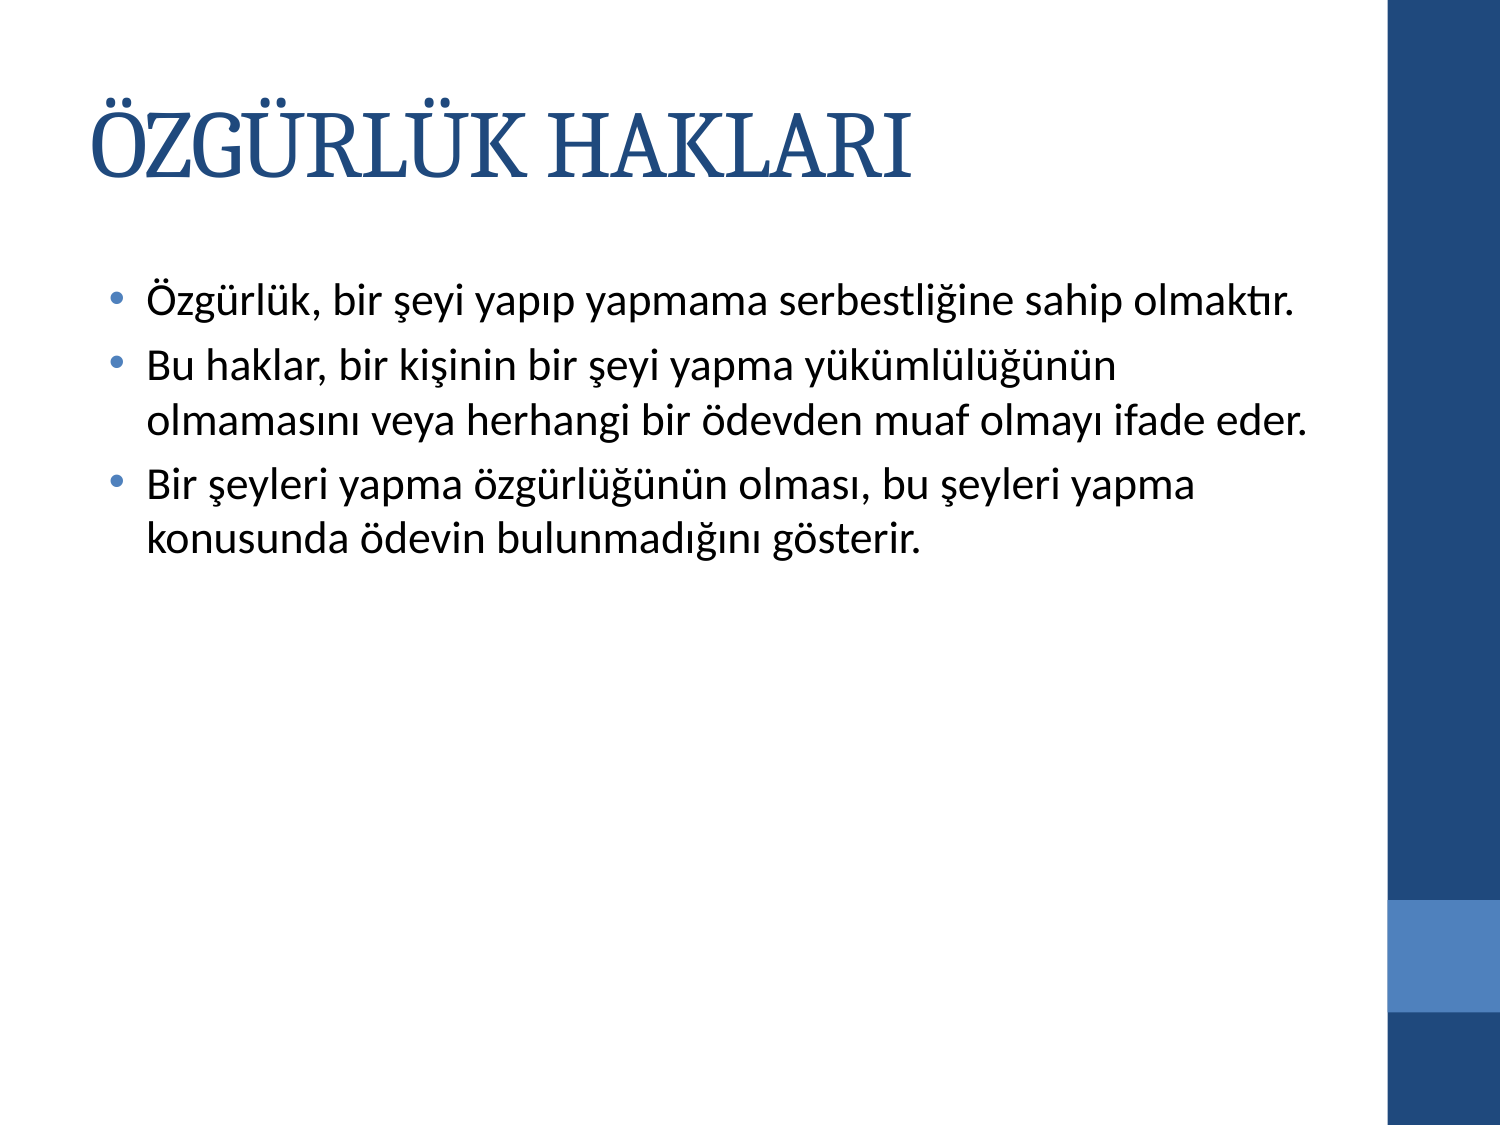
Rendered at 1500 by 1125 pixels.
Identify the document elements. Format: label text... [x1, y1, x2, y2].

title ÖZGÜRLÜK HAKLARI [75, 45, 1325, 233]
list Özgürlük, bir şeyi yapıp yapmama serbestliğine sahip olmaktır. Bu haklar, bir kişinin bir şeyi yapma yükümlülüğünün olmamasını veya herhangi bir ödevden muaf olmayı ifade eder. Bir şeyleri yapma özgürlüğünün olması, bu şeyleri yapma konusunda ödevin bulunmadığını gösterir. [75, 262, 1325, 1050]
